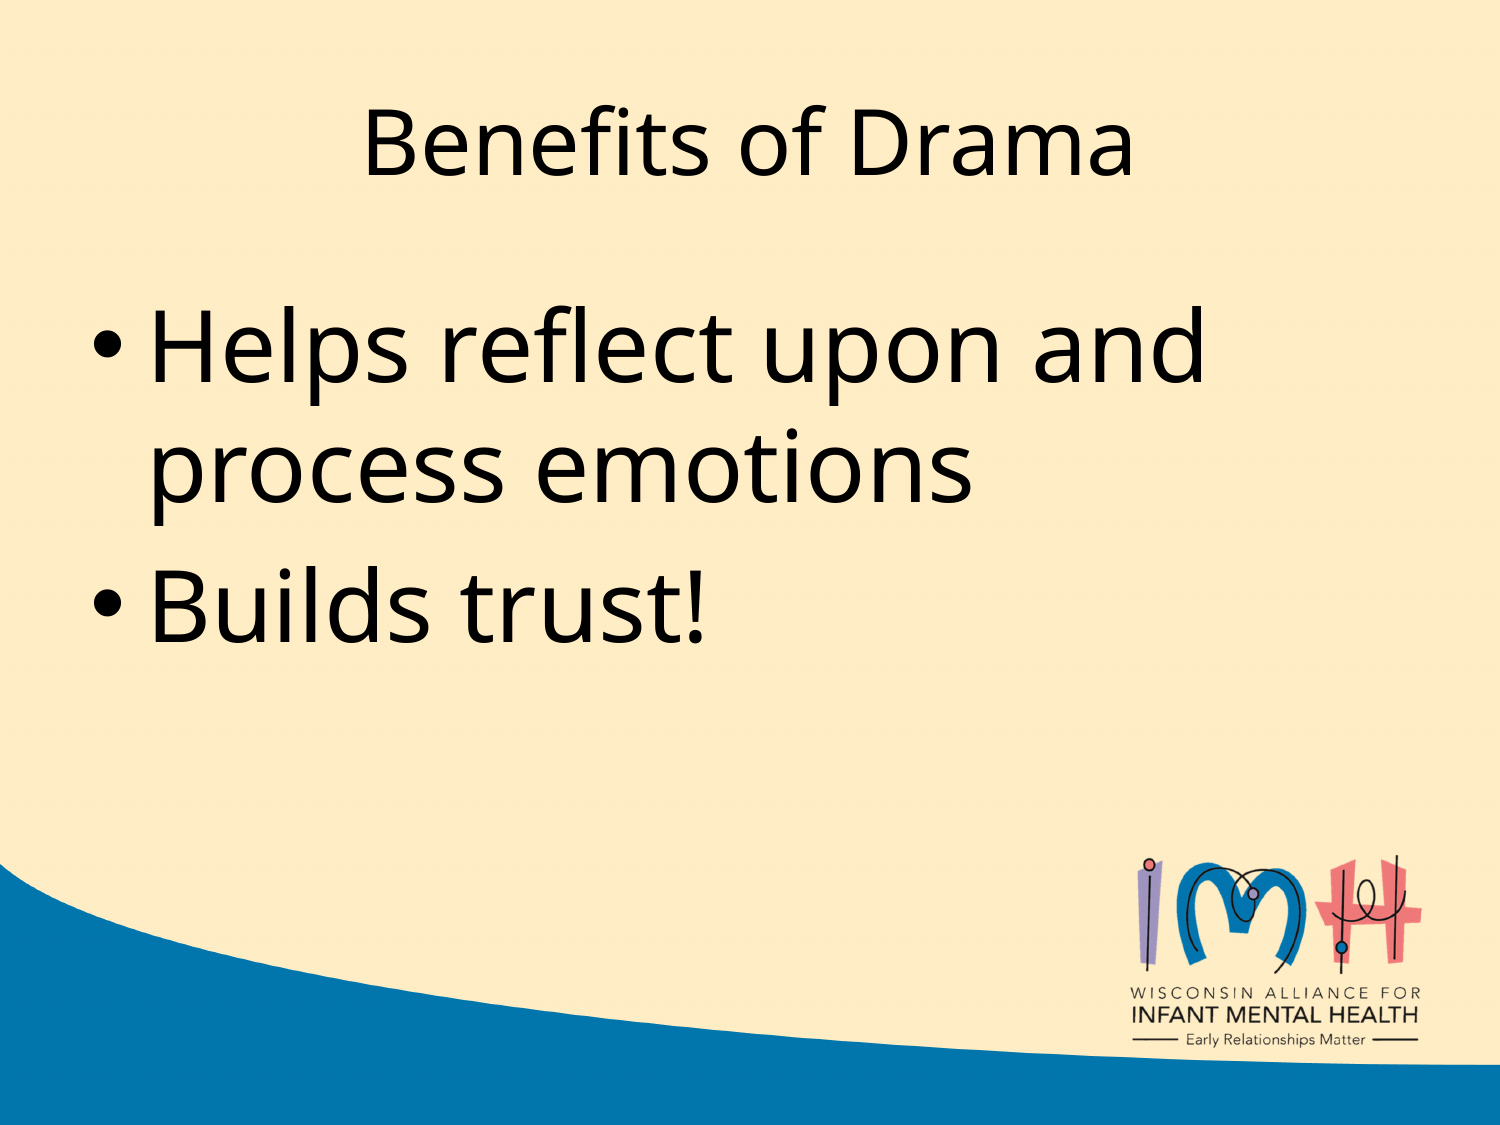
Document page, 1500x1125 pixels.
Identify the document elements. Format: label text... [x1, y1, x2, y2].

list Helps reflect upon and process emotions Builds trust! [75, 275, 1425, 1018]
title Benefits of Drama [75, 45, 1425, 233]
picture [0, 0, 1500, 1064]
